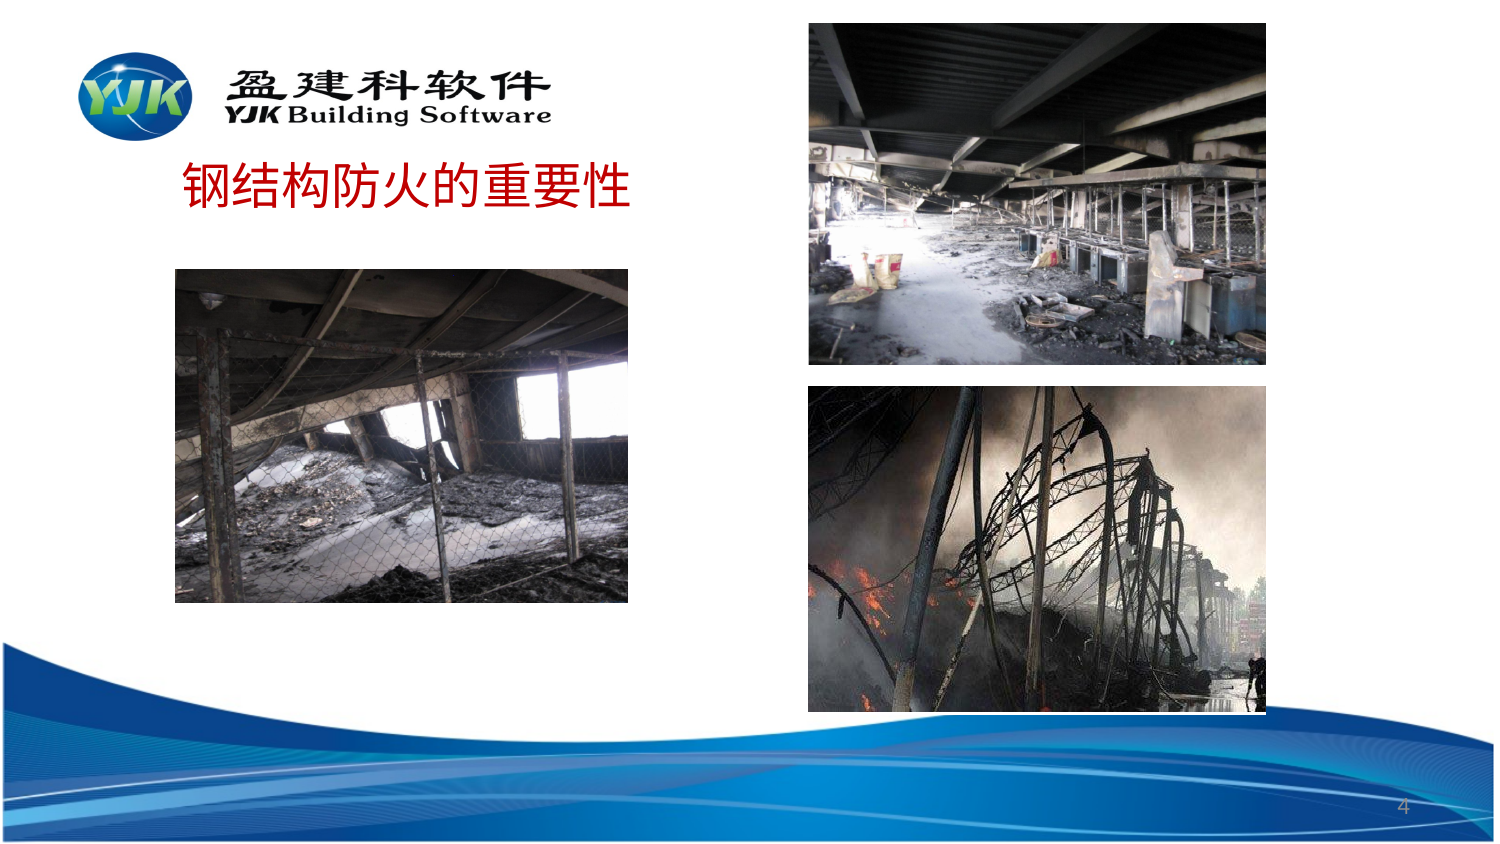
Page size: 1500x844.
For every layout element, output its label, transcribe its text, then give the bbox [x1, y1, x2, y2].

slide_number 4 [1074, 782, 1425, 828]
picture [0, 0, 1500, 844]
text_box 钢结构防火的重要性 [105, 140, 709, 228]
